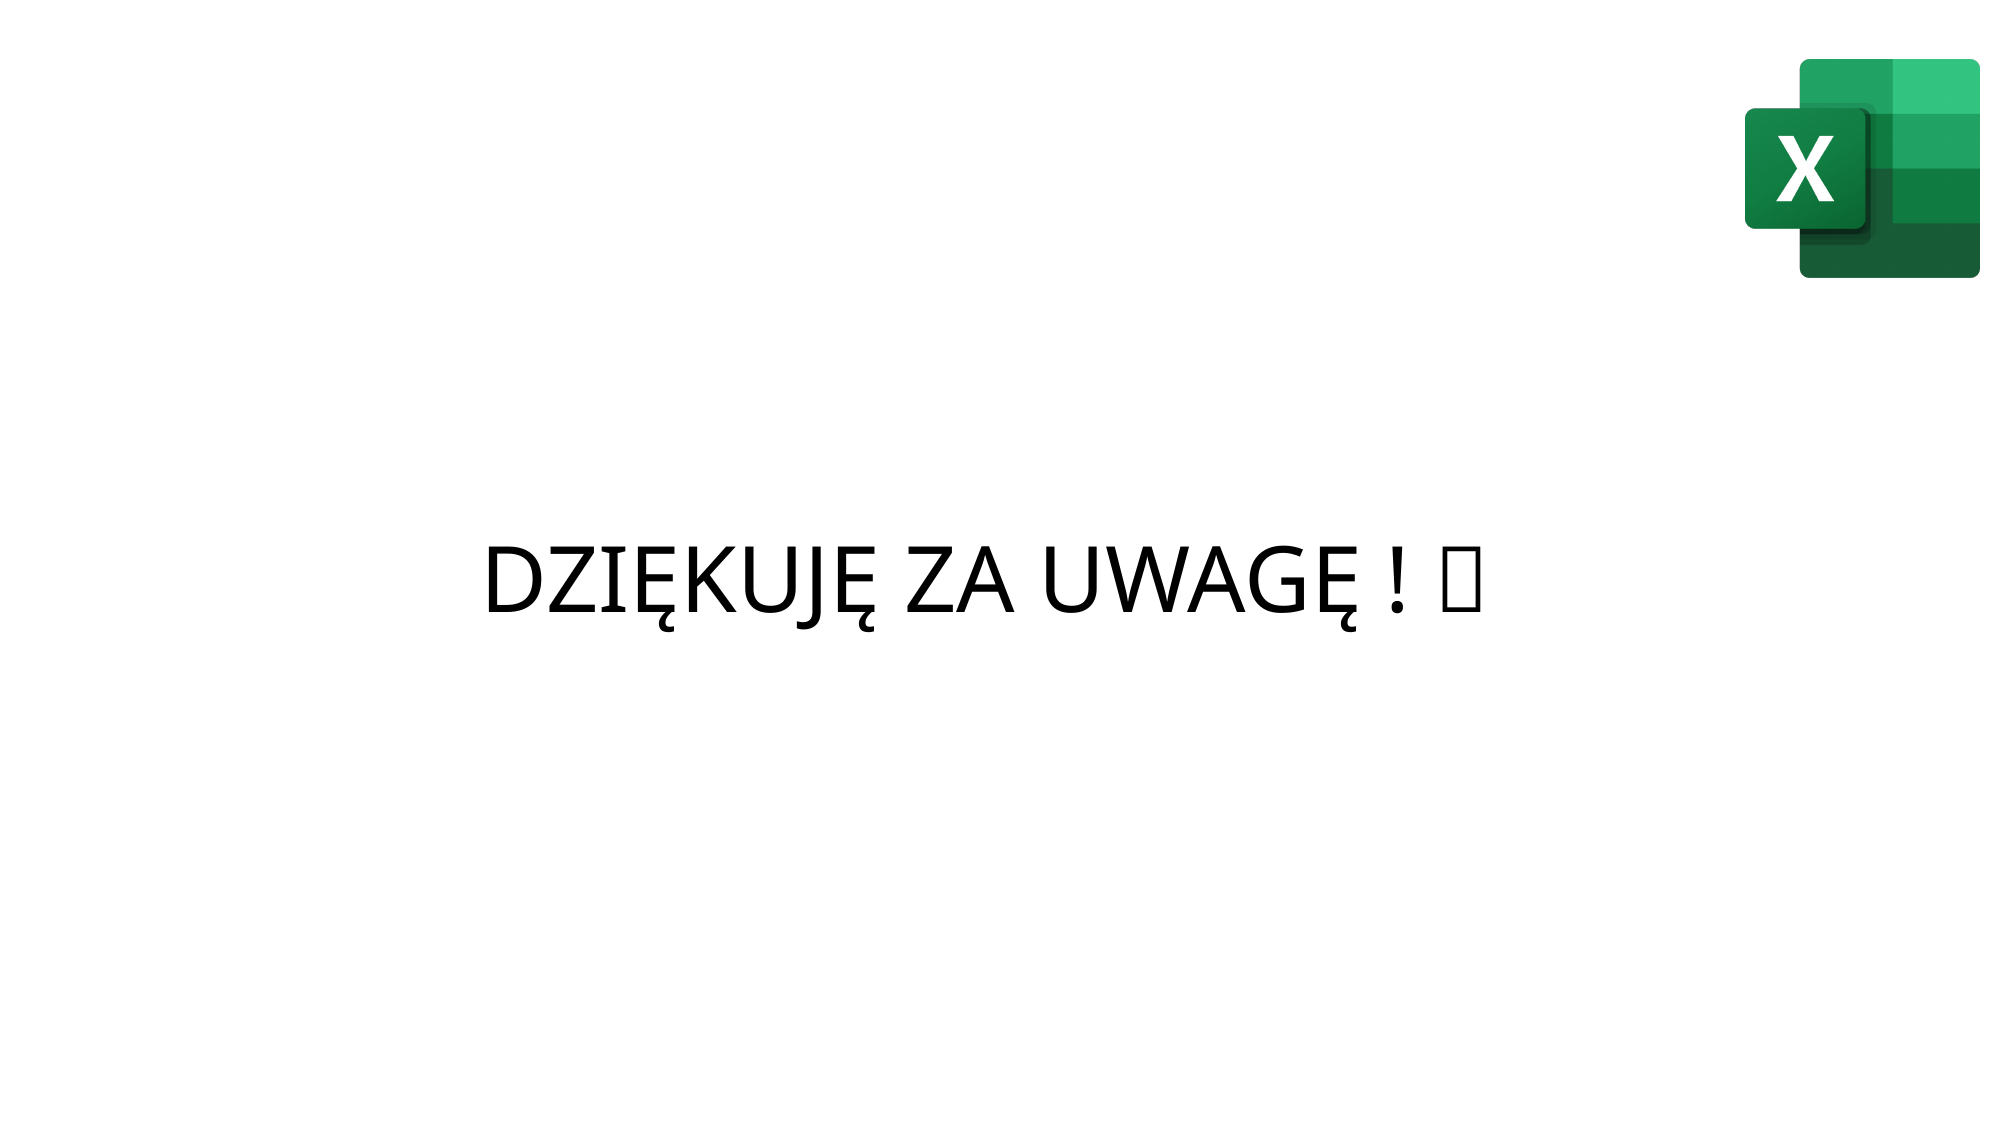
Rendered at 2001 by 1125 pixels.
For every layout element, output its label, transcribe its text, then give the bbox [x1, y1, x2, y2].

picture [1745, 59, 1980, 278]
title DZIĘKUJĘ ZA UWAGĘ !  [465, 473, 2000, 692]
